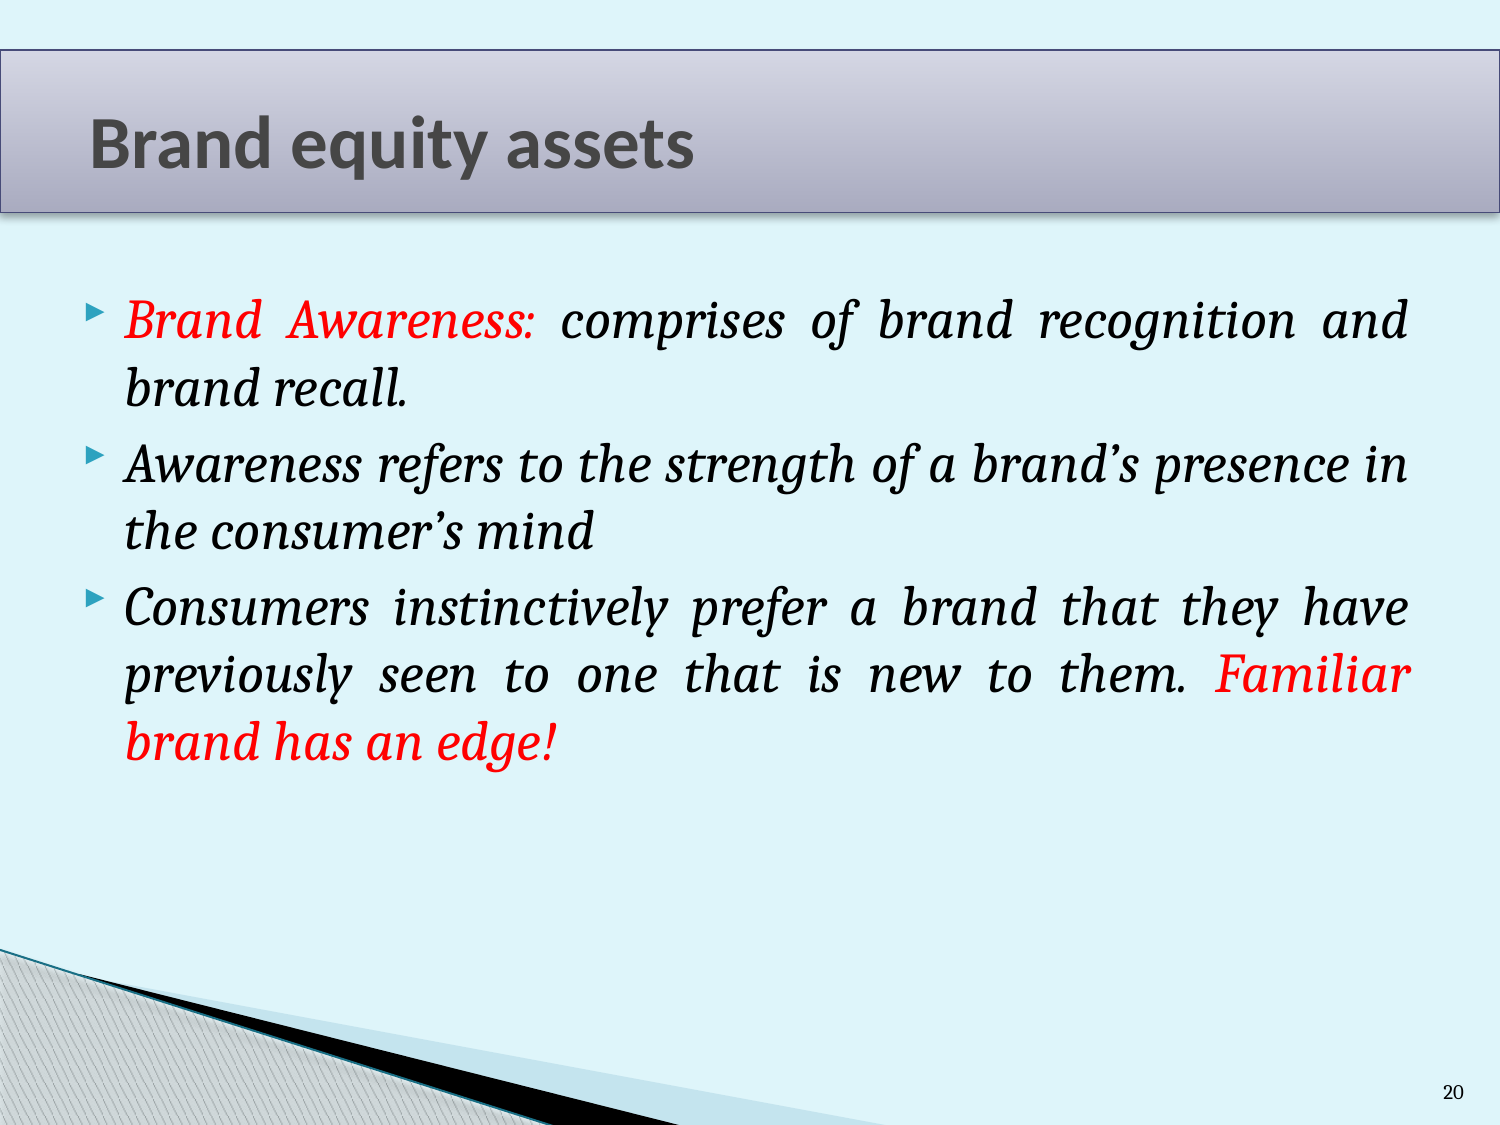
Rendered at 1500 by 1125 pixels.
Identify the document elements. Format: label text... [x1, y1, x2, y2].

text_box [0, 49, 75, 213]
list Brand Awareness: comprises of brand recognition and brand recall. Awareness refers to the strength of a brand’s presence in the consumer’s mind Consumers instinctively prefer a brand that they have previously seen to one that is new to them. Familiar brand has an edge! [50, 275, 1425, 1018]
title Brand equity assets [75, 45, 1500, 233]
slide_number 20 [1418, 1051, 1479, 1112]
